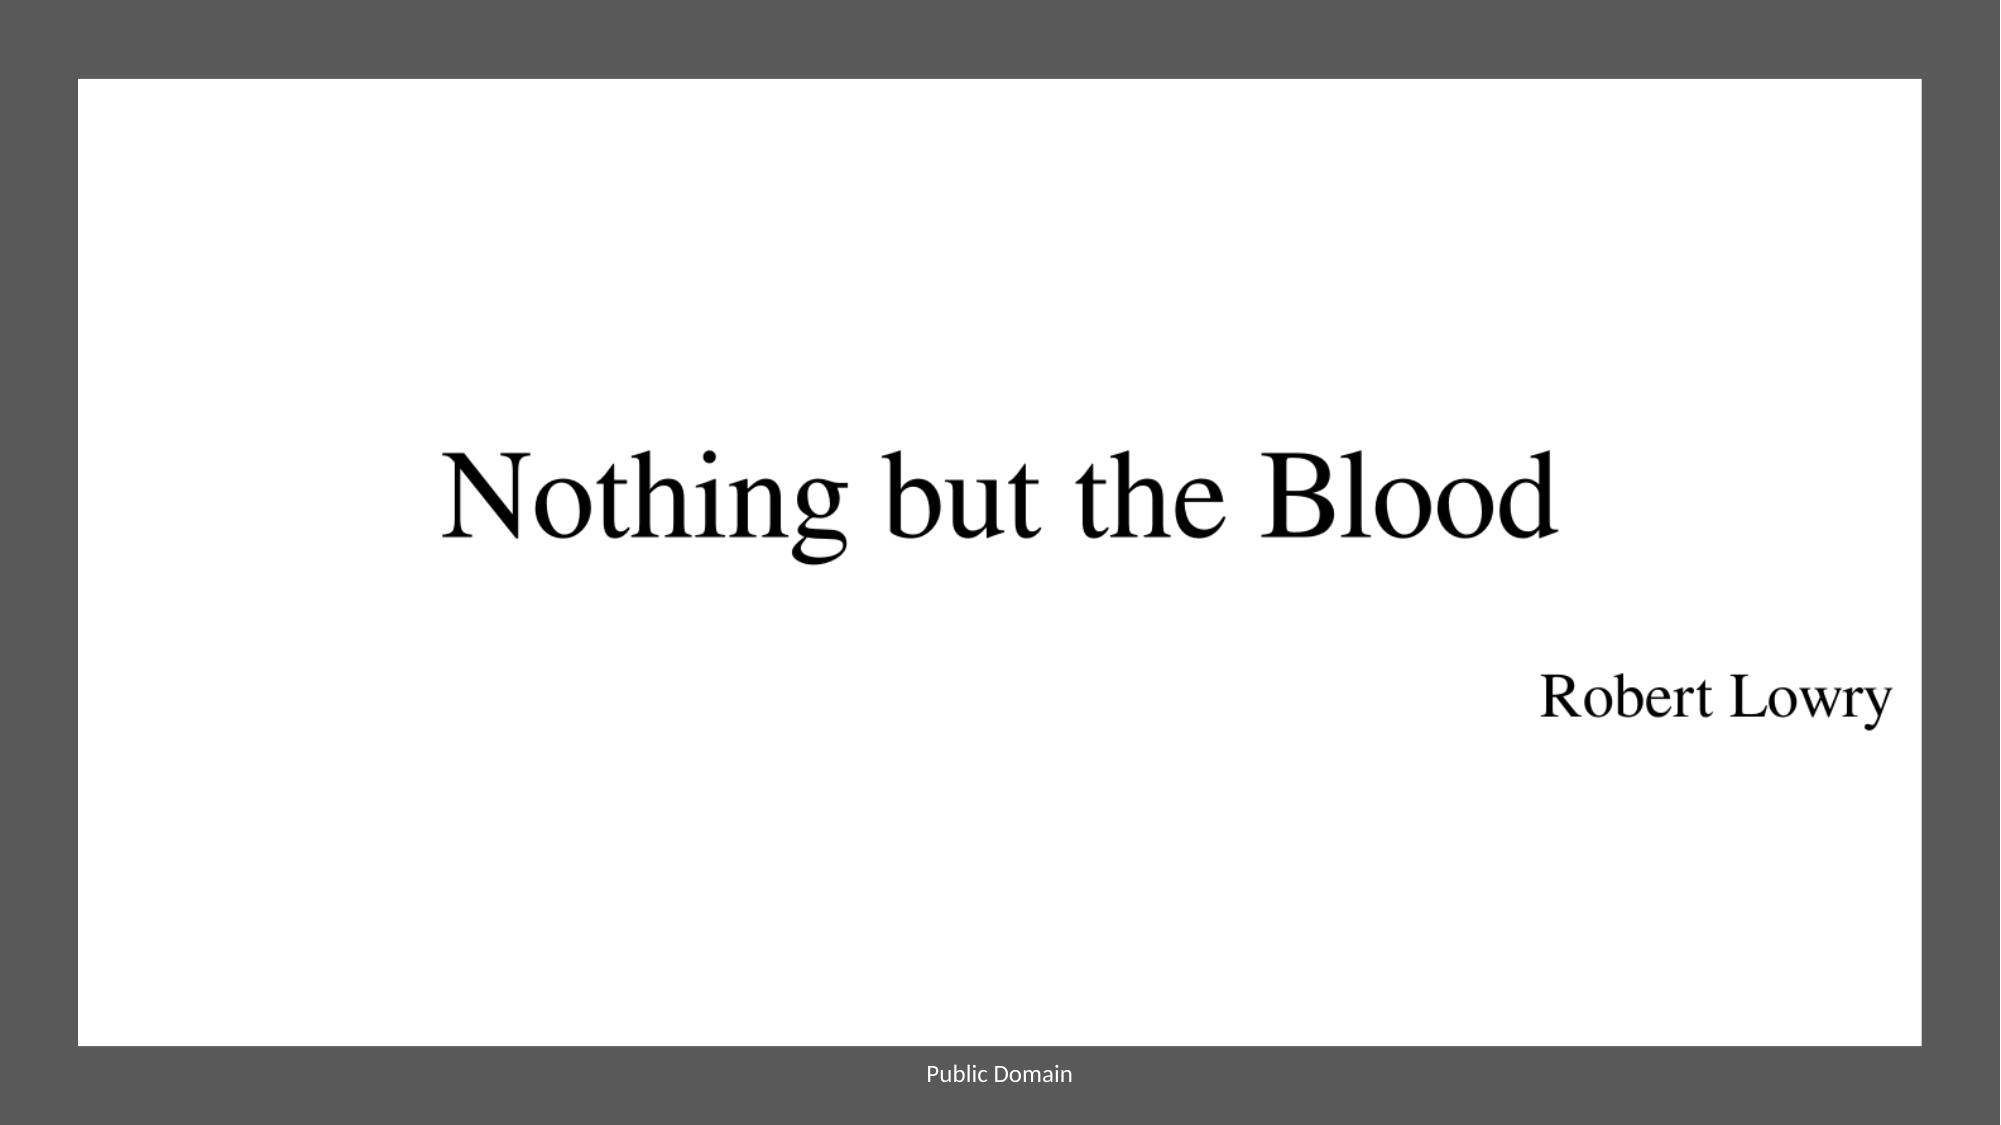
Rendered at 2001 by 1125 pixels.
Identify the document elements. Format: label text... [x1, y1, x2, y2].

footer Public Domain [662, 1042, 1338, 1103]
text_box [0, 0, 2000, 1125]
text_box [77, 78, 1923, 1047]
picture [105, 374, 1895, 751]
